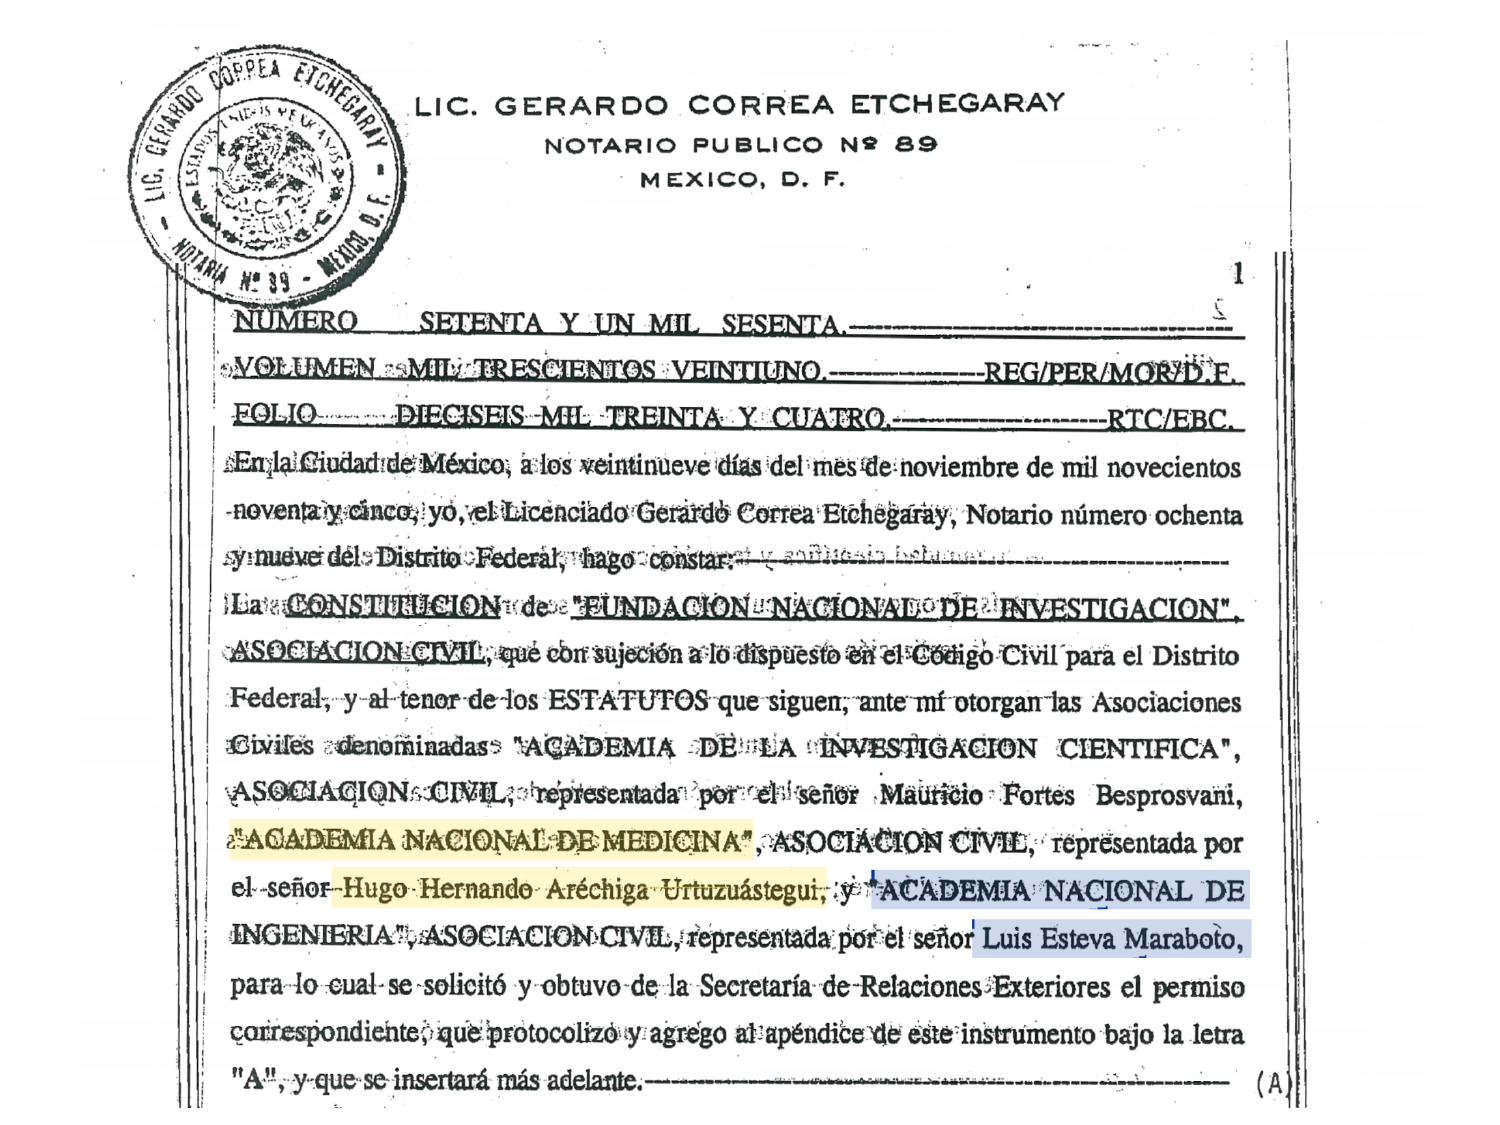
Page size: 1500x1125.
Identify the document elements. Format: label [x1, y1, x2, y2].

picture [76, 16, 1424, 1108]
